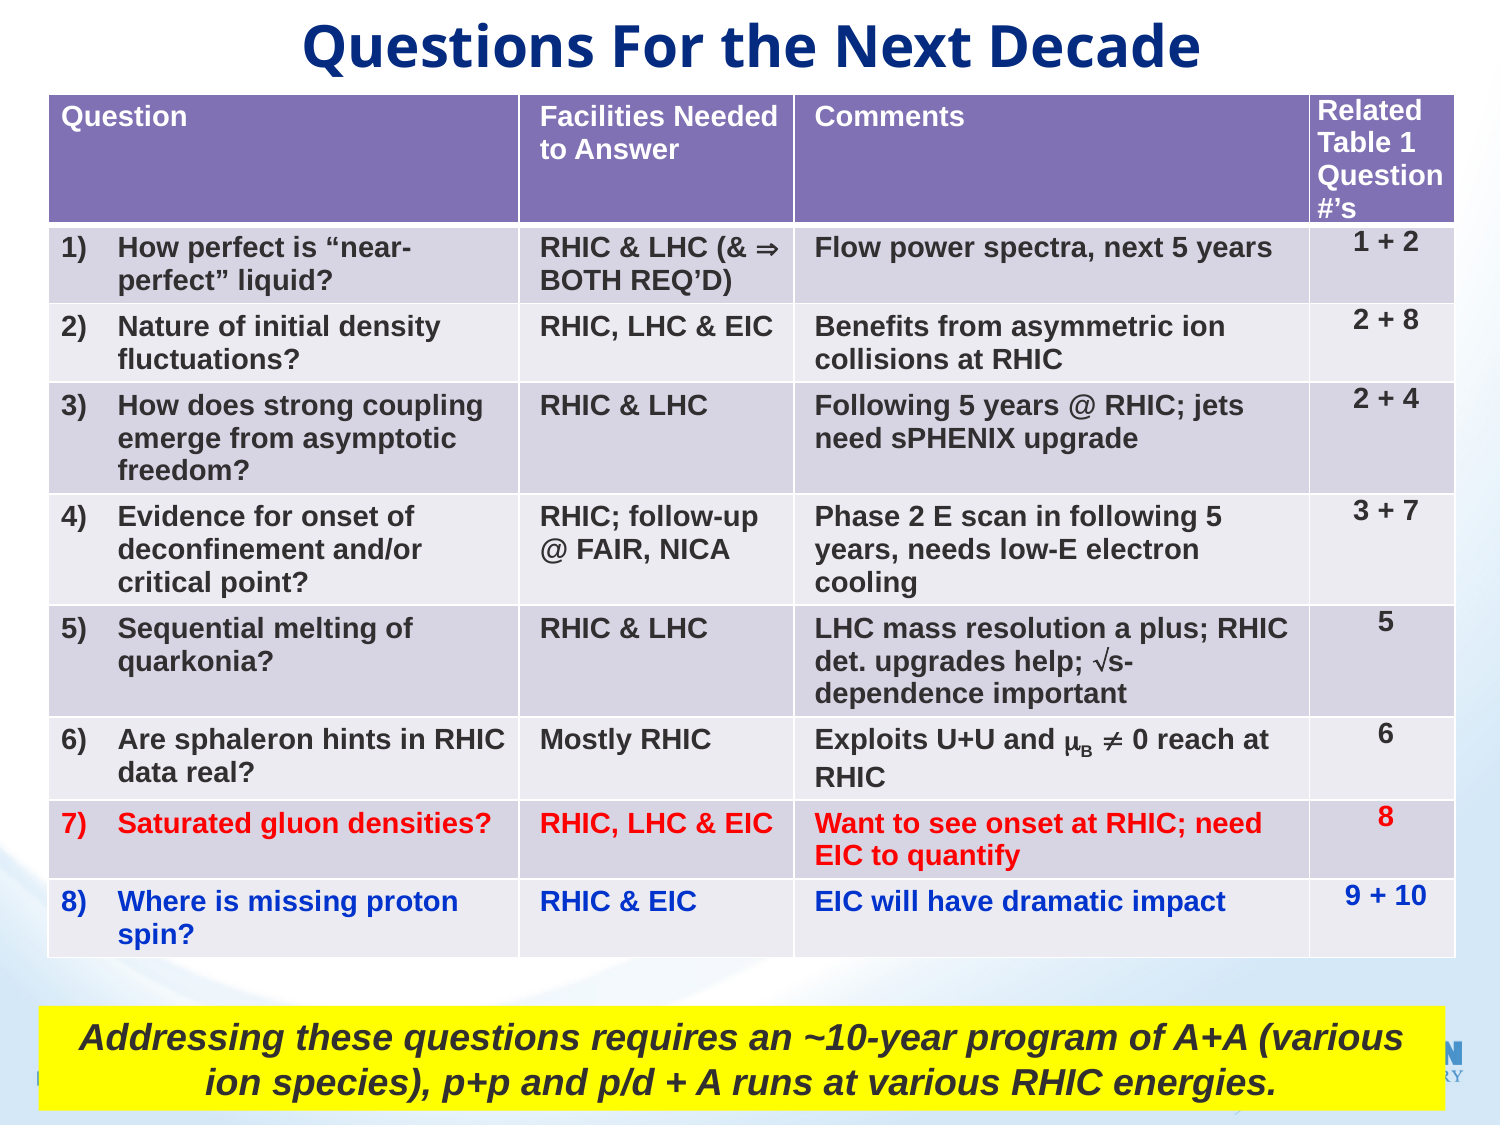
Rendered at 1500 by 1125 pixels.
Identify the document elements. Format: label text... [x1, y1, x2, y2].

table_cell 1 + 2 [1310, 228, 1454, 303]
table_cell 2 + 4 [1310, 383, 1454, 493]
table_cell 8 [1310, 801, 1454, 878]
table_cell 5 [1310, 606, 1454, 716]
table_header Question [49, 95, 518, 222]
table_cell Mostly RHIC [520, 718, 793, 799]
table_cell RHIC & LHC (&  BOTH REQ’D) [520, 228, 793, 303]
table_cell 3 + 7 [1310, 495, 1454, 604]
table_cell 2 + 8 [1310, 304, 1454, 381]
picture [0, 0, 1500, 1125]
table_cell RHIC, LHC & EIC [520, 304, 793, 381]
table_cell Are sphaleron hints in RHIC data real? [49, 718, 518, 799]
table_cell Evidence for onset of deconfinement and/or critical point? [49, 495, 518, 604]
table_cell Following 5 years @ RHIC; jets need sPHENIX upgrade [795, 383, 1309, 493]
table_cell RHIC & EIC [520, 880, 793, 957]
table_cell Benefits from asymmetric ion collisions at RHIC [795, 304, 1309, 381]
table_cell EIC will have dramatic impact [795, 880, 1309, 957]
table_cell Nature of initial density fluctuations? [49, 304, 518, 381]
table_cell Saturated gluon densities? [49, 801, 518, 878]
table_cell Exploits U+U and B  0 reach at RHIC [795, 718, 1309, 799]
table_header Facilities Needed to Answer [520, 99, 793, 222]
table_cell RHIC & LHC [520, 383, 793, 493]
text_box Questions For the Next Decade [64, 3, 1439, 99]
table_cell Want to see onset at RHIC; need EIC to quantify [795, 801, 1309, 878]
table_cell Where is missing proton spin? [49, 880, 518, 957]
table_header Related Table 1 Question #’s [1310, 95, 1454, 222]
table_cell RHIC, LHC & EIC [520, 801, 793, 878]
table_cell Phase 2 E scan in following 5 years, needs low-E electron cooling [795, 495, 1309, 604]
table_cell Sequential melting of quarkonia? [49, 606, 518, 716]
table_cell 9 + 10 [1310, 880, 1454, 957]
table_cell Flow power spectra, next 5 years [795, 228, 1309, 303]
table_header Comments [795, 99, 1309, 222]
table_cell RHIC & LHC [520, 606, 793, 716]
table_cell LHC mass resolution a plus; RHIC det. upgrades help; s-dependence important [795, 606, 1309, 716]
table_cell 6 [1310, 718, 1454, 799]
table_cell RHIC; follow-up @ FAIR, NICA [520, 495, 793, 604]
table_cell How does strong coupling emerge from asymptotic freedom? [49, 383, 518, 493]
text_box Addressing these questions requires an ~10-year program of A+A (various ion species), p+p and p/d + A runs at various RHIC energies. [38, 1005, 1446, 1111]
table_cell How perfect is “near-perfect” liquid? [49, 228, 518, 303]
